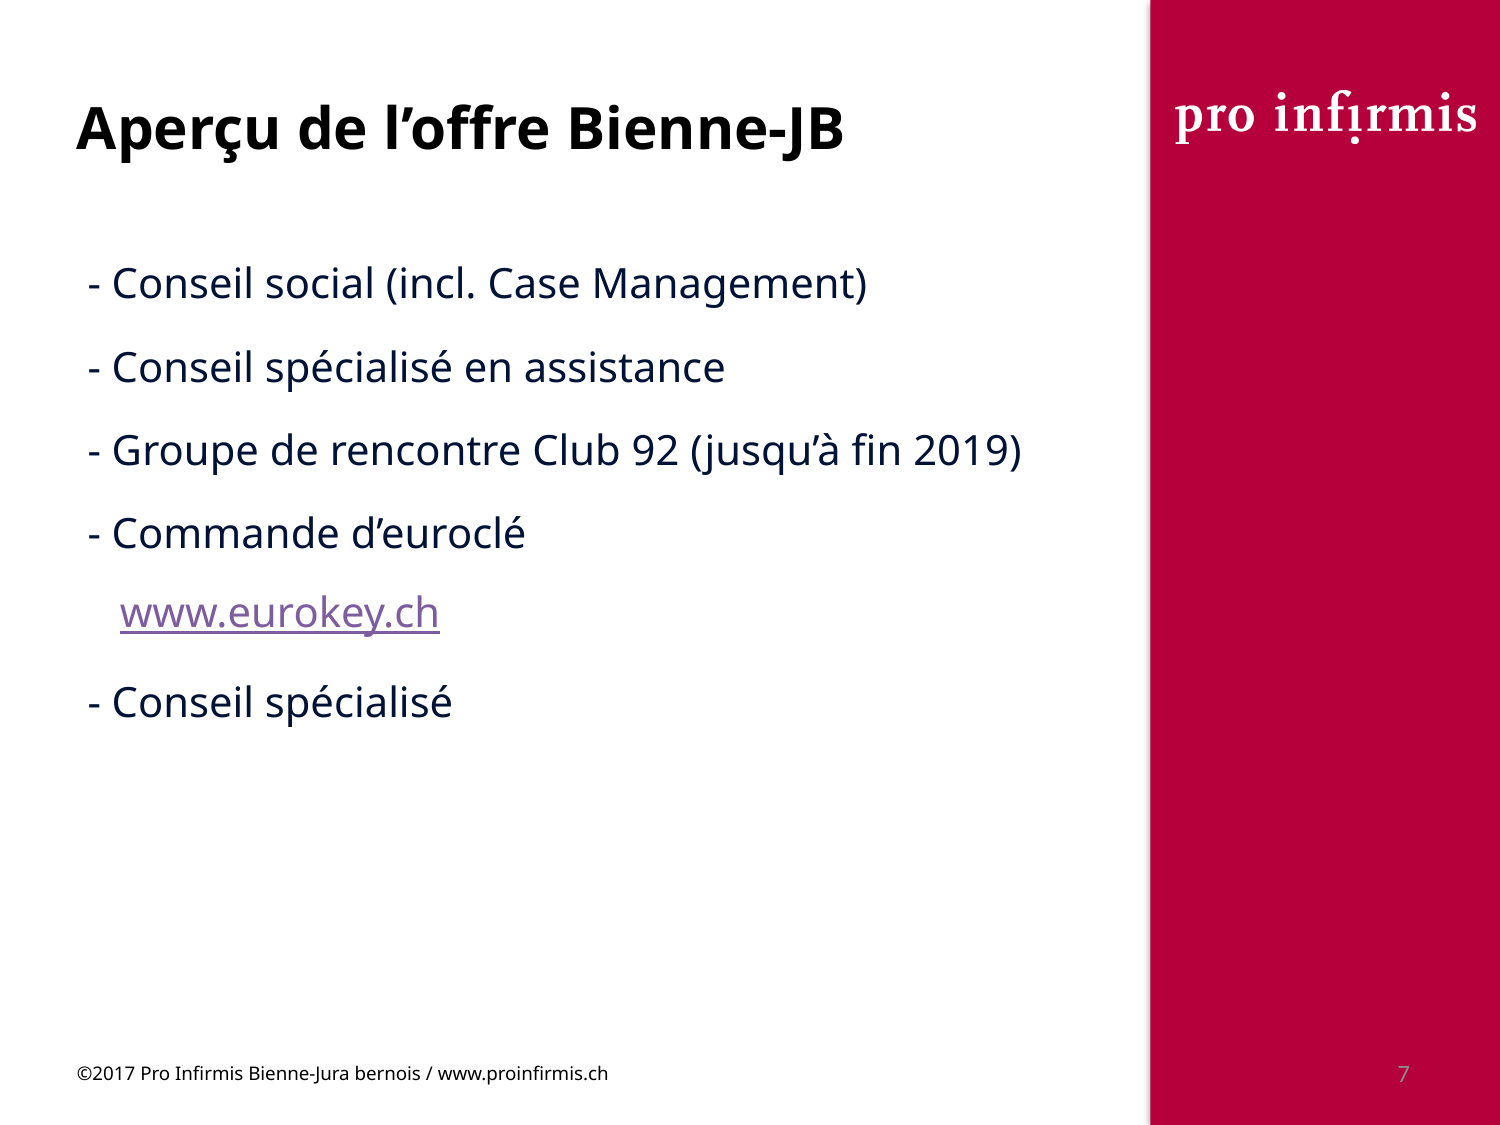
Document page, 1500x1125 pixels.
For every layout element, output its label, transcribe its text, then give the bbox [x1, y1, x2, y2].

title Aperçu de l’offre Bienne-JB [76, 90, 1075, 205]
picture [1175, 90, 1476, 144]
list - Conseil social (incl. Case Management) - Conseil spécialisé en assistance - Groupe de rencontre Club 92 (jusqu’à fin 2019) - Commande d’euroclé www.eurokey.ch - Conseil spécialisé [76, 231, 1115, 1043]
slide_number 7 [1074, 1042, 1425, 1103]
footer ©2017 Pro Infirmis Bienne-Jura bernois / www.proinfirmis.ch [76, 1042, 782, 1103]
